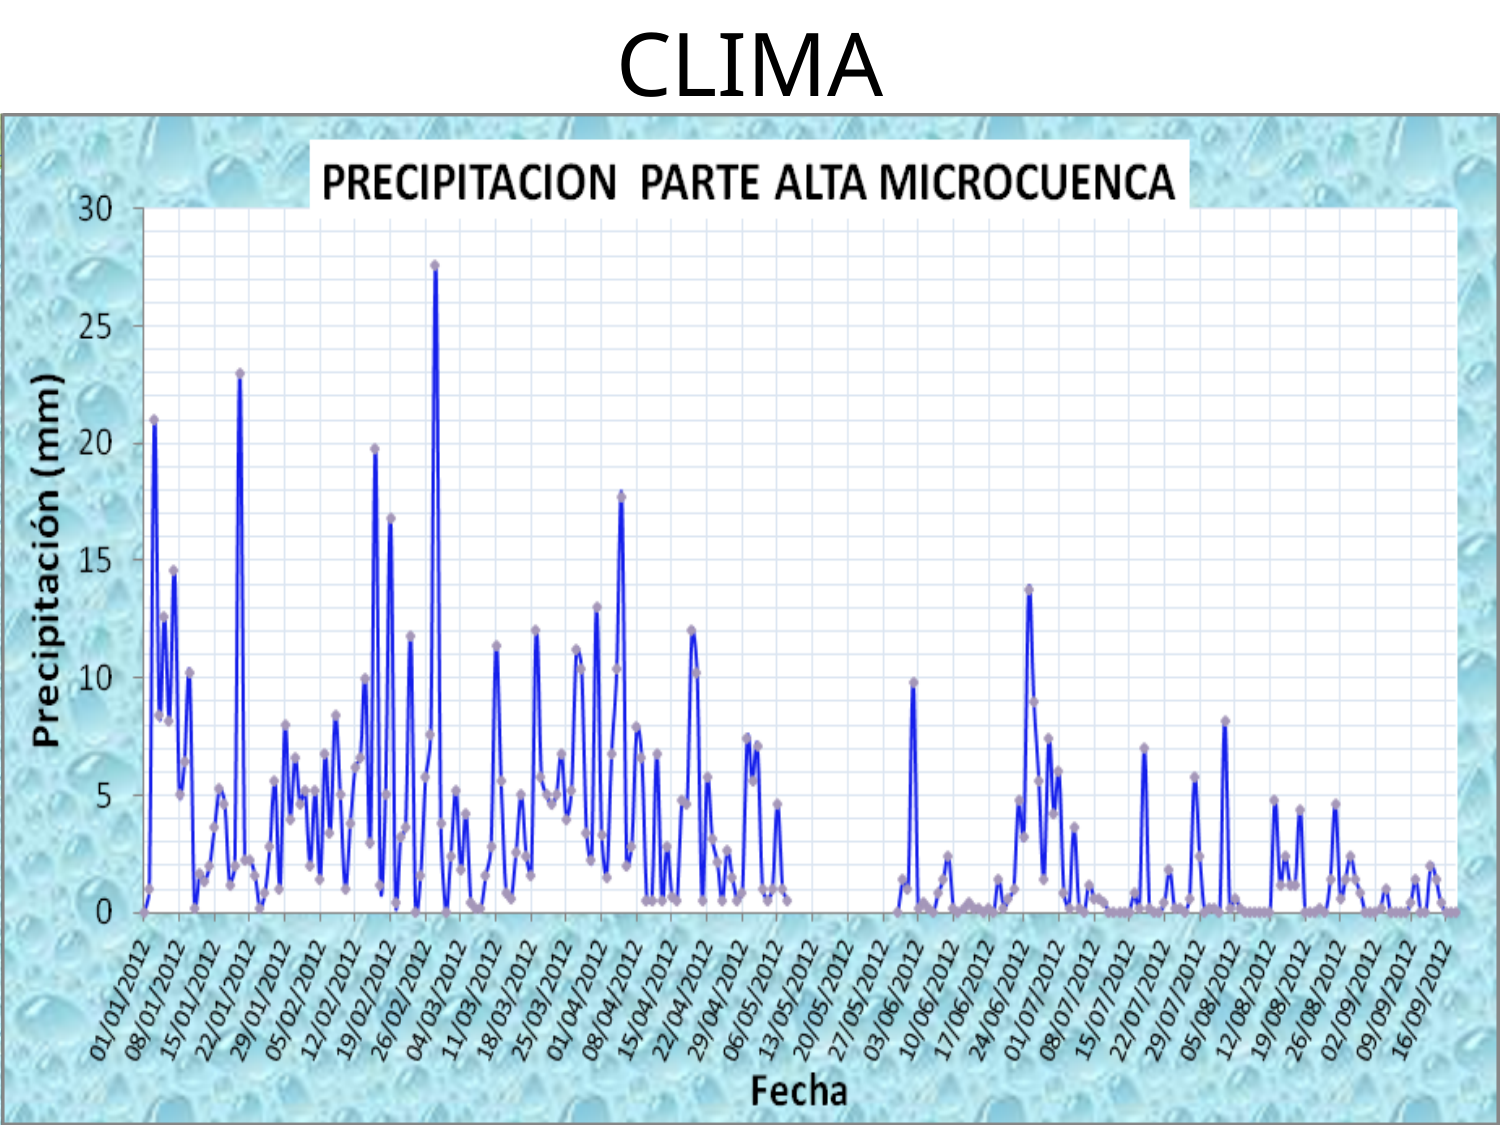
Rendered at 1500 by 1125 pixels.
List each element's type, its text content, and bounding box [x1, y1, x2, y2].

title CLIMA [0, 0, 1500, 113]
picture [0, 113, 1500, 1125]
